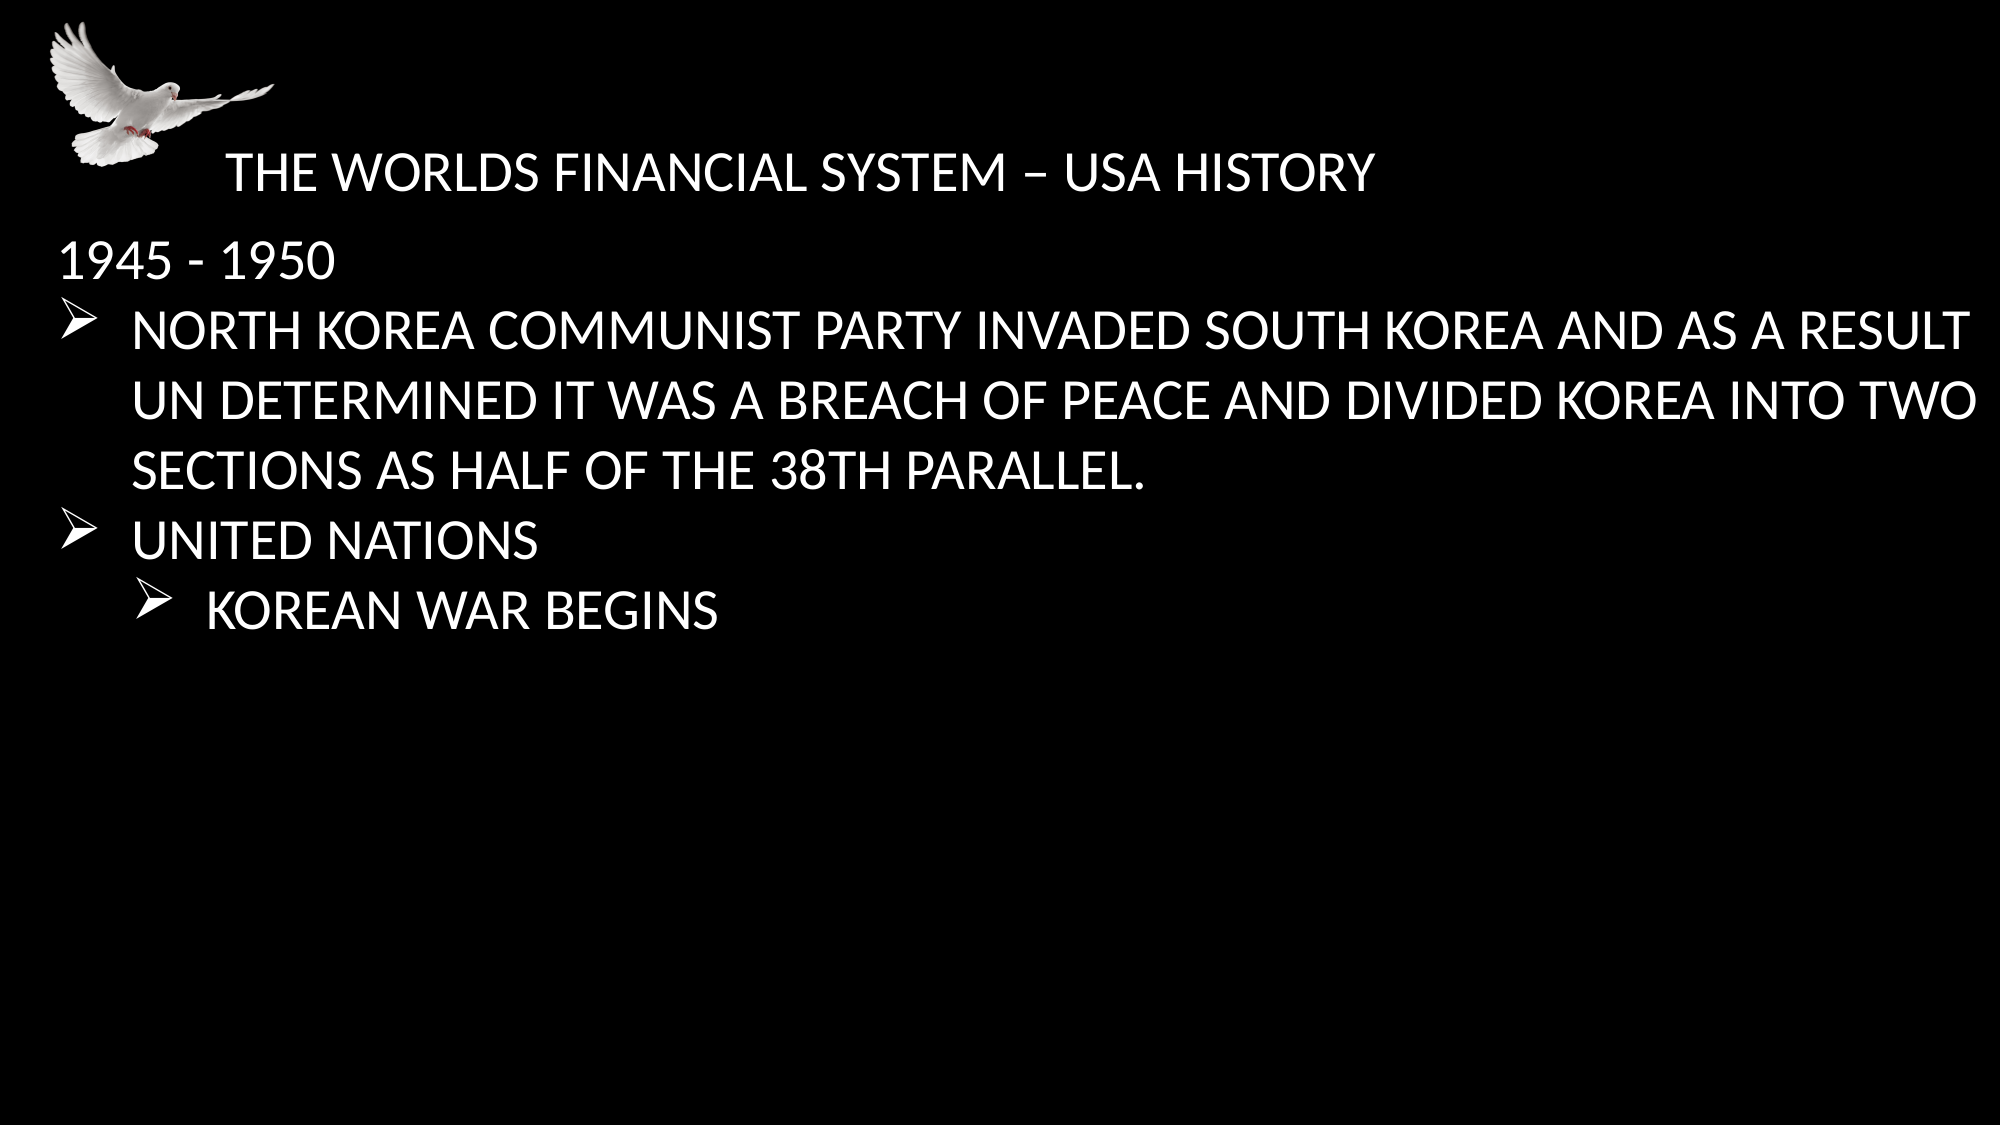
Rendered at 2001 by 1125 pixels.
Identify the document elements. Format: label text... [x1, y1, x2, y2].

picture [0, 0, 316, 185]
text_box 1945 - 1950 North Korea communist party invaded South Korea and as a result UN determined it was a breach of peace and divided Korea into two sections as half of the 38th parallel. United Nations Korean War Begins [41, 213, 2000, 649]
text_box THE WORLDS FINANCIAL SYSTEM – USA HISTORY [210, 125, 1972, 211]
